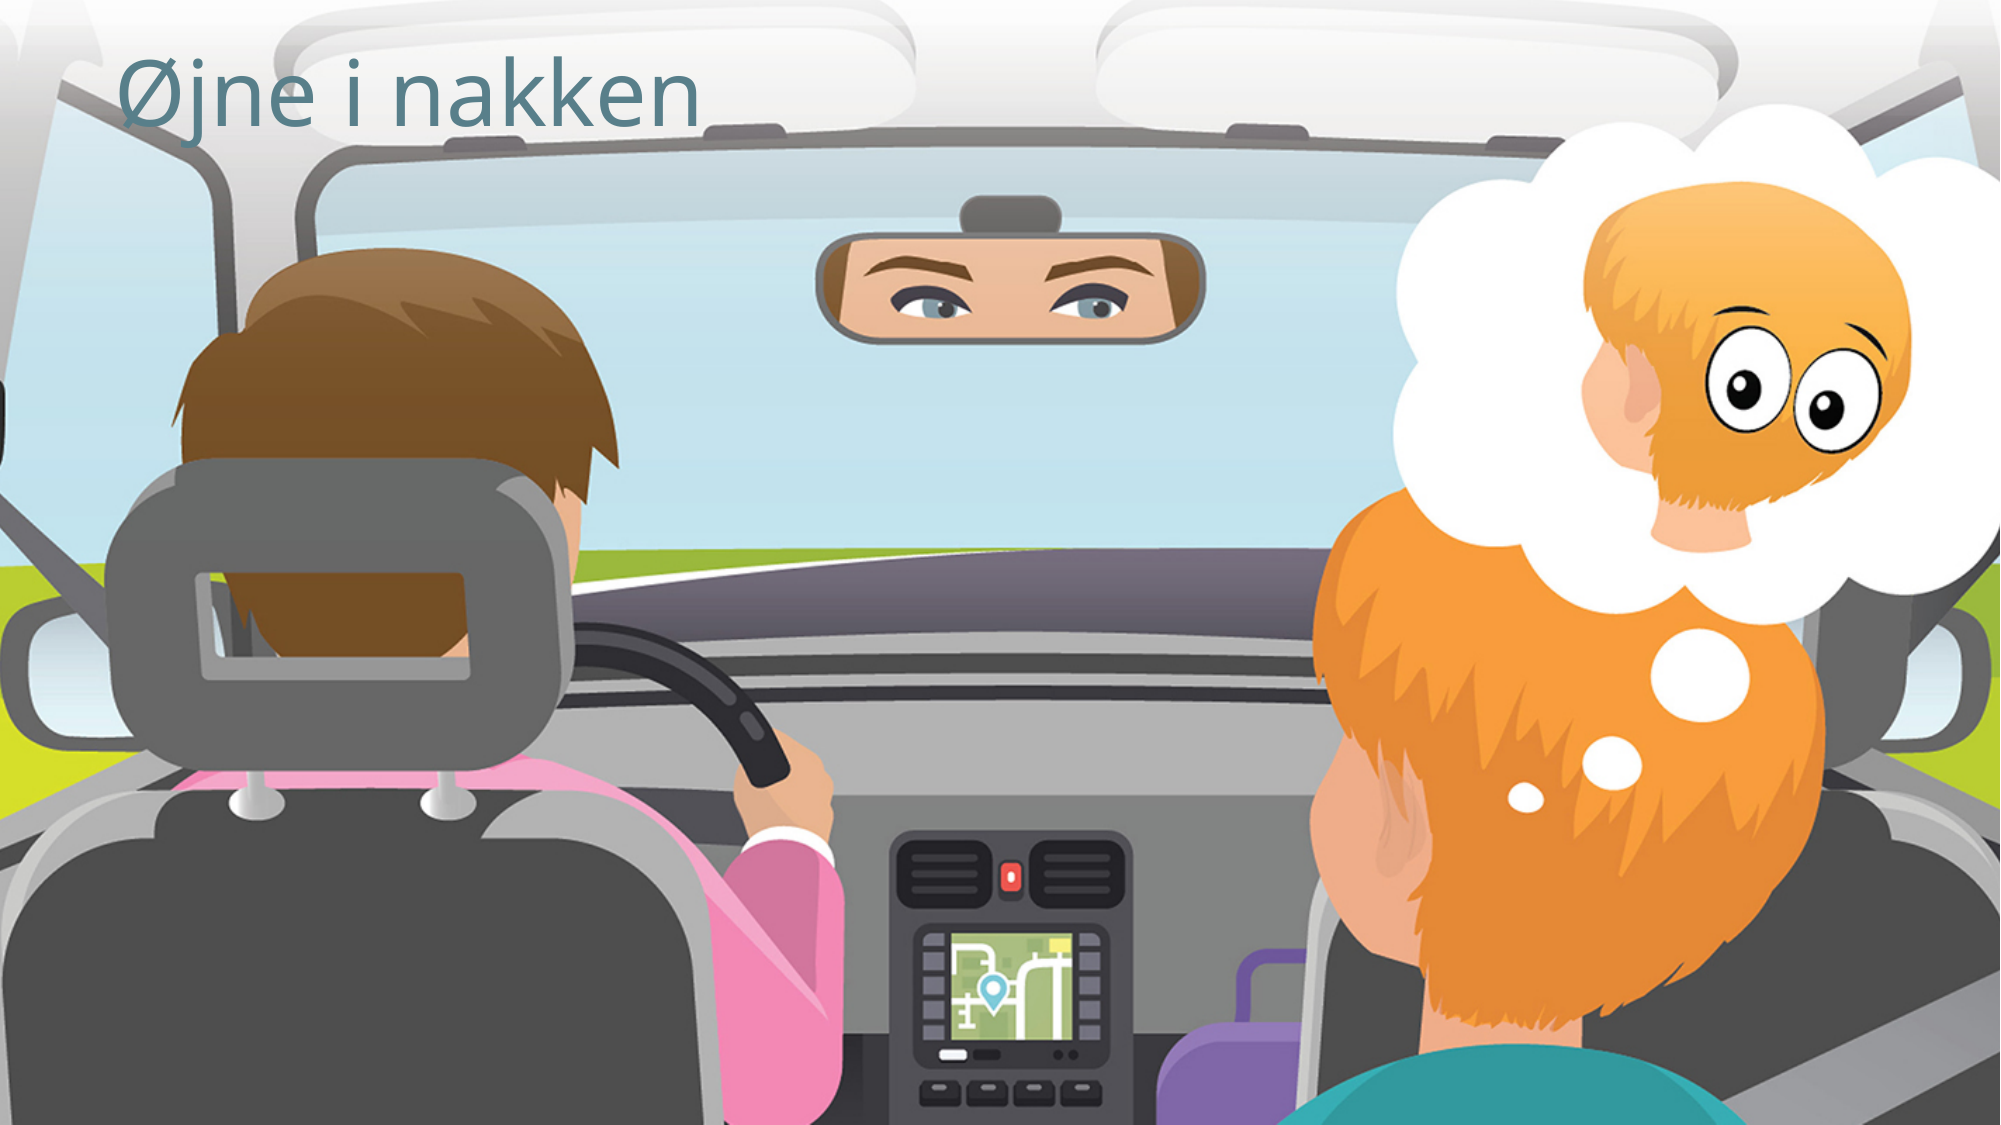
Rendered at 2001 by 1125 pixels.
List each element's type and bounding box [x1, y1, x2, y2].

list [0, 0, 2000, 1125]
